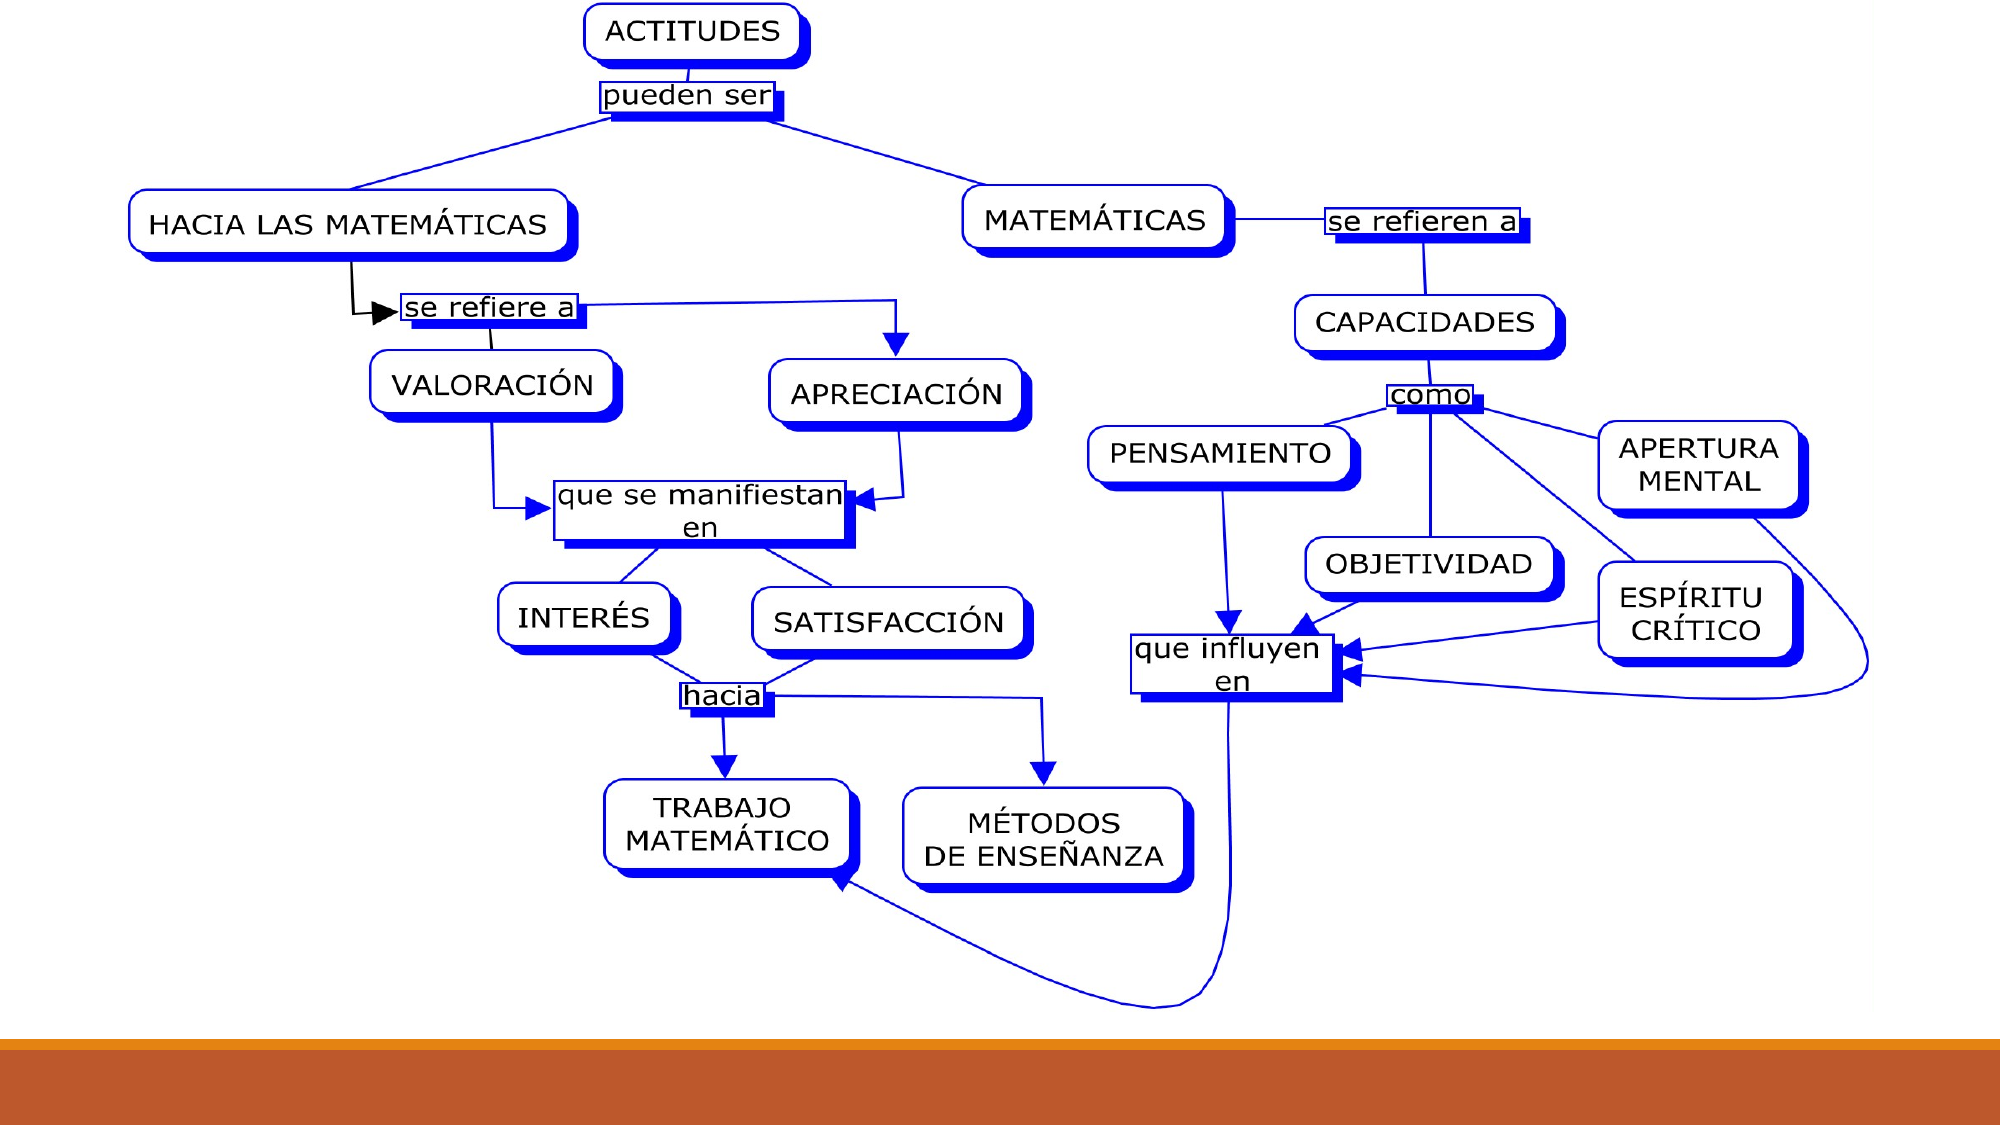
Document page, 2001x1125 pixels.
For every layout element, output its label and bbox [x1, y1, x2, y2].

picture [125, 0, 1875, 1012]
